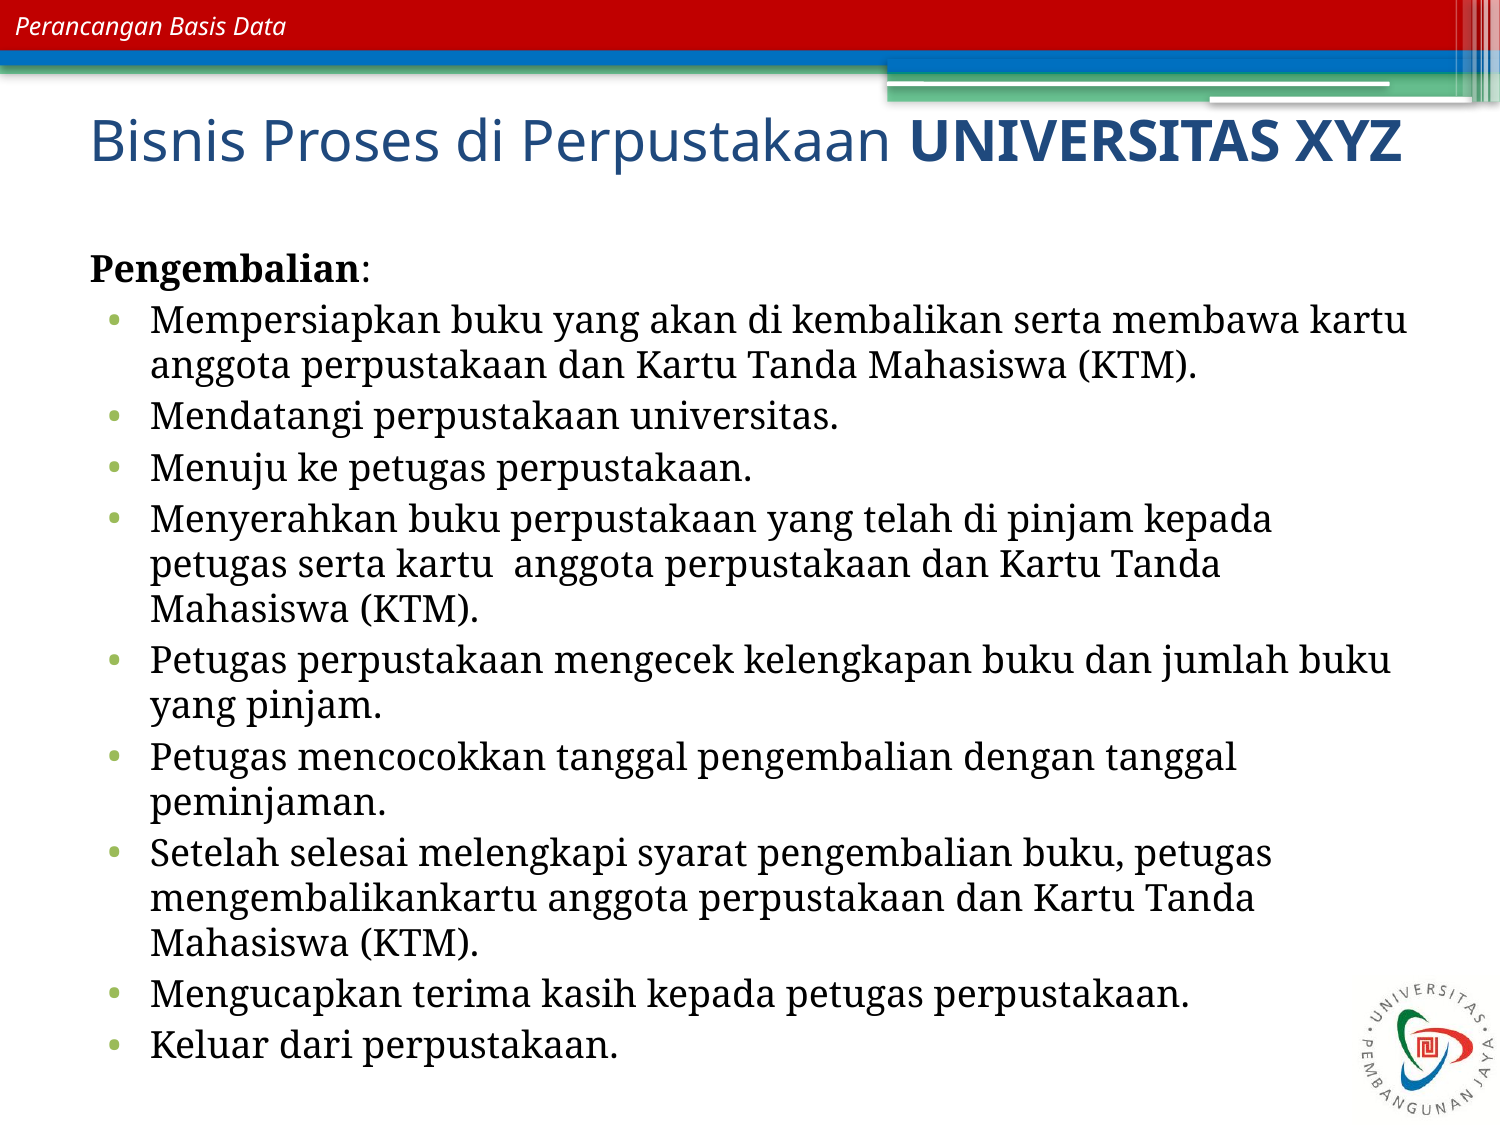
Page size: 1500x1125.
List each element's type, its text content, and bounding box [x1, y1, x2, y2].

list Pengembalian: Mempersiapkan buku yang akan di kembalikan serta membawa kartu anggota perpustakaan dan Kartu Tanda Mahasiswa (KTM). Mendatangi perpustakaan universitas. Menuju ke petugas perpustakaan. Menyerahkan buku perpustakaan yang telah di pinjam kepada petugas serta kartu anggota perpustakaan dan Kartu Tanda Mahasiswa (KTM). Petugas perpustakaan mengecek kelengkapan buku dan jumlah buku yang pinjam. Petugas mencocokkan tanggal pengembalian dengan tanggal peminjaman. Setelah selesai melengkapi syarat pengembalian buku, petugas mengembalikankartu anggota perpustakaan dan Kartu Tanda Mahasiswa (KTM). Mengucapkan terima kasih kepada petugas perpustakaan. Keluar dari perpustakaan. (data dari: http://naelashofa.blogspot.com/2012/11/contoh-studi-kasus-apb-analisis-proses.html ) [75, 237, 1425, 1038]
title Bisnis Proses di Perpustakaan UNIVERSITAS XYZ [75, 93, 1425, 184]
picture [1352, 975, 1500, 1125]
